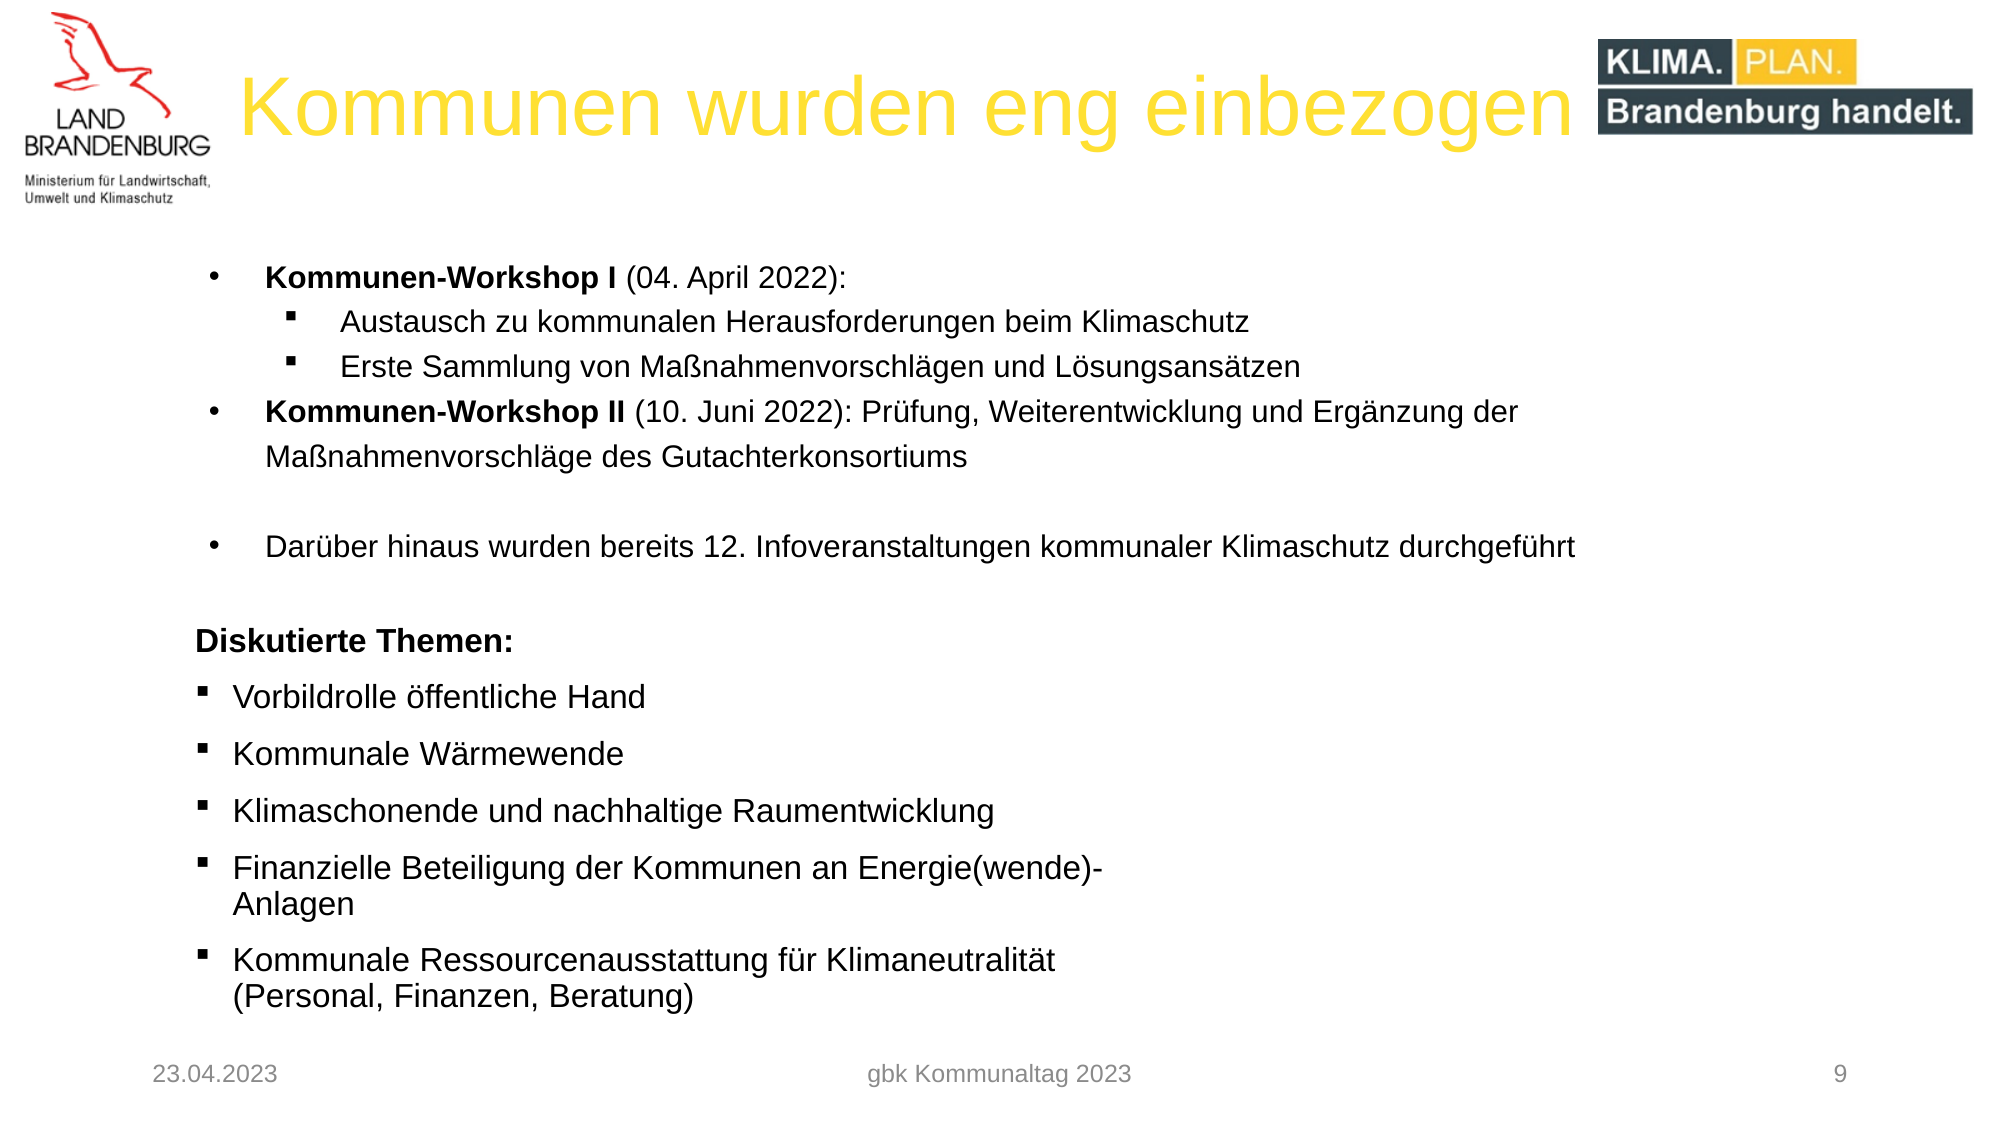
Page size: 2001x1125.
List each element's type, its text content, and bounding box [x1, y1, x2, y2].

text_box Kommunen-Workshop I (04. April 2022): Austausch zu kommunalen Herausforderungen beim Klimaschutz Erste Sammlung von Maßnahmenvorschlägen und Lösungsansätzen Kommunen-Workshop II (10. Juni 2022): Prüfung, Weiterentwicklung und Ergänzung der Maßnahmenvorschläge des Gutachterkonsortiums Darüber hinaus wurden bereits 12. Infoveranstaltungen kommunaler Klimaschutz durchgeführt [194, 242, 1773, 571]
title Kommunen wurden eng einbezogen [215, 0, 1600, 218]
picture [1600, 39, 1974, 135]
text_box Diskutierte Themen: Vorbildrolle öffentliche Hand Kommunale Wärmewende Klimaschonende und nachhaltige Raumentwicklung Finanzielle Beteiligung der Kommunen an Energie(wende)-Anlagen Kommunale Ressourcenausstattung für Klimaneutralität (Personal, Finanzen, Beratung) [180, 616, 1231, 862]
picture [25, 12, 215, 208]
footer gbk Kommunaltag 2023 [662, 1042, 1338, 1103]
slide_number 9 [1412, 1042, 1863, 1103]
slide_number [137, 1042, 588, 1103]
